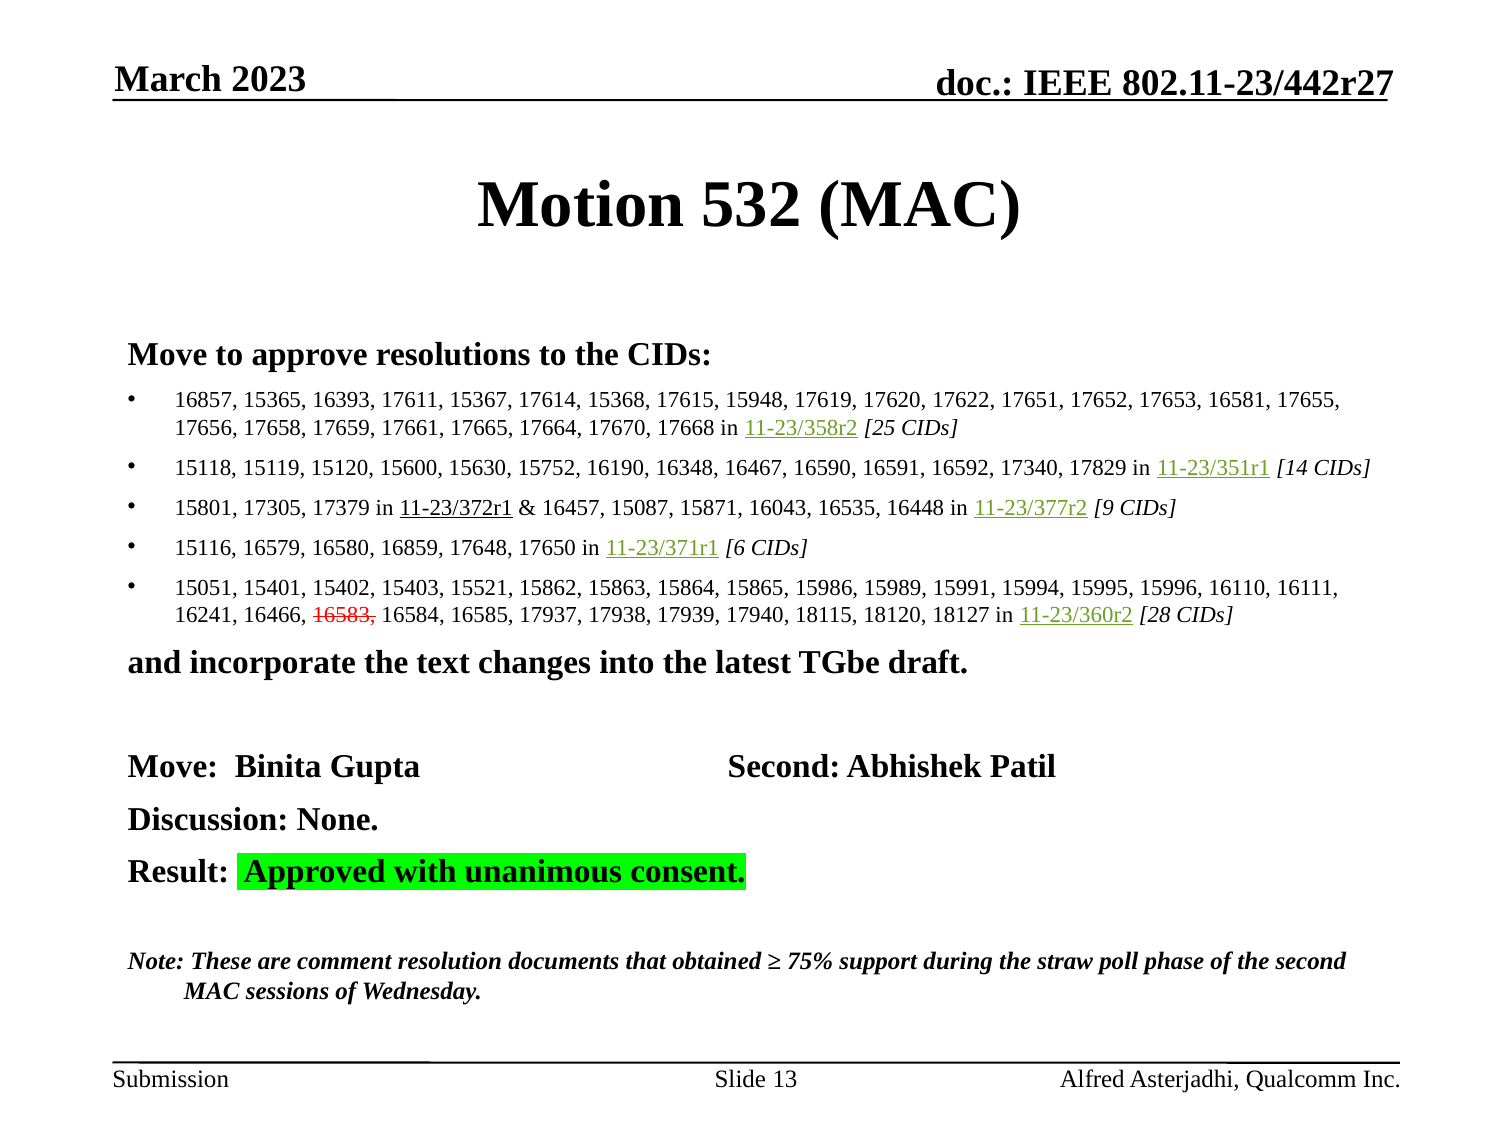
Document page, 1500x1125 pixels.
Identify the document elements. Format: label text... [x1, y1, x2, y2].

list Move to approve resolutions to the CIDs: 16857, 15365, 16393, 17611, 15367, 17614, 15368, 17615, 15948, 17619, 17620, 17622, 17651, 17652, 17653, 16581, 17655, 17656, 17658, 17659, 17661, 17665, 17664, 17670, 17668 in 11-23/358r2 [25 CIDs] 15118, 15119, 15120, 15600, 15630, 15752, 16190, 16348, 16467, 16590, 16591, 16592, 17340, 17829 in 11-23/351r1 [14 CIDs] 15801, 17305, 17379 in 11-23/372r1 & 16457, 15087, 15871, 16043, 16535, 16448 in 11-23/377r2 [9 CIDs] 15116, 16579, 16580, 16859, 17648, 17650 in 11-23/371r1 [6 CIDs] 15051, 15401, 15402, 15403, 15521, 15862, 15863, 15864, 15865, 15986, 15989, 15991, 15994, 15995, 15996, 16110, 16111, 16241, 16466, 16583, 16584, 16585, 17937, 17938, 17939, 17940, 18115, 18120, 18127 in 11-23/360r2 [28 CIDs] and incorporate the text changes into the latest TGbe draft. Move: Binita Gupta Second: Abhishek Patil Discussion: None. Result: Approved with unanimous consent. Note: These are comment resolution documents that obtained ≥ 75% support during the straw poll phase of the second MAC sessions of Wednesday. [112, 324, 1388, 1063]
title Motion 532 (MAC) [112, 112, 1388, 288]
slide_number Slide 13 [712, 1061, 800, 1123]
footer Alfred Asterjadhi, Qualcomm Inc. [878, 1061, 1402, 1093]
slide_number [114, 54, 423, 100]
